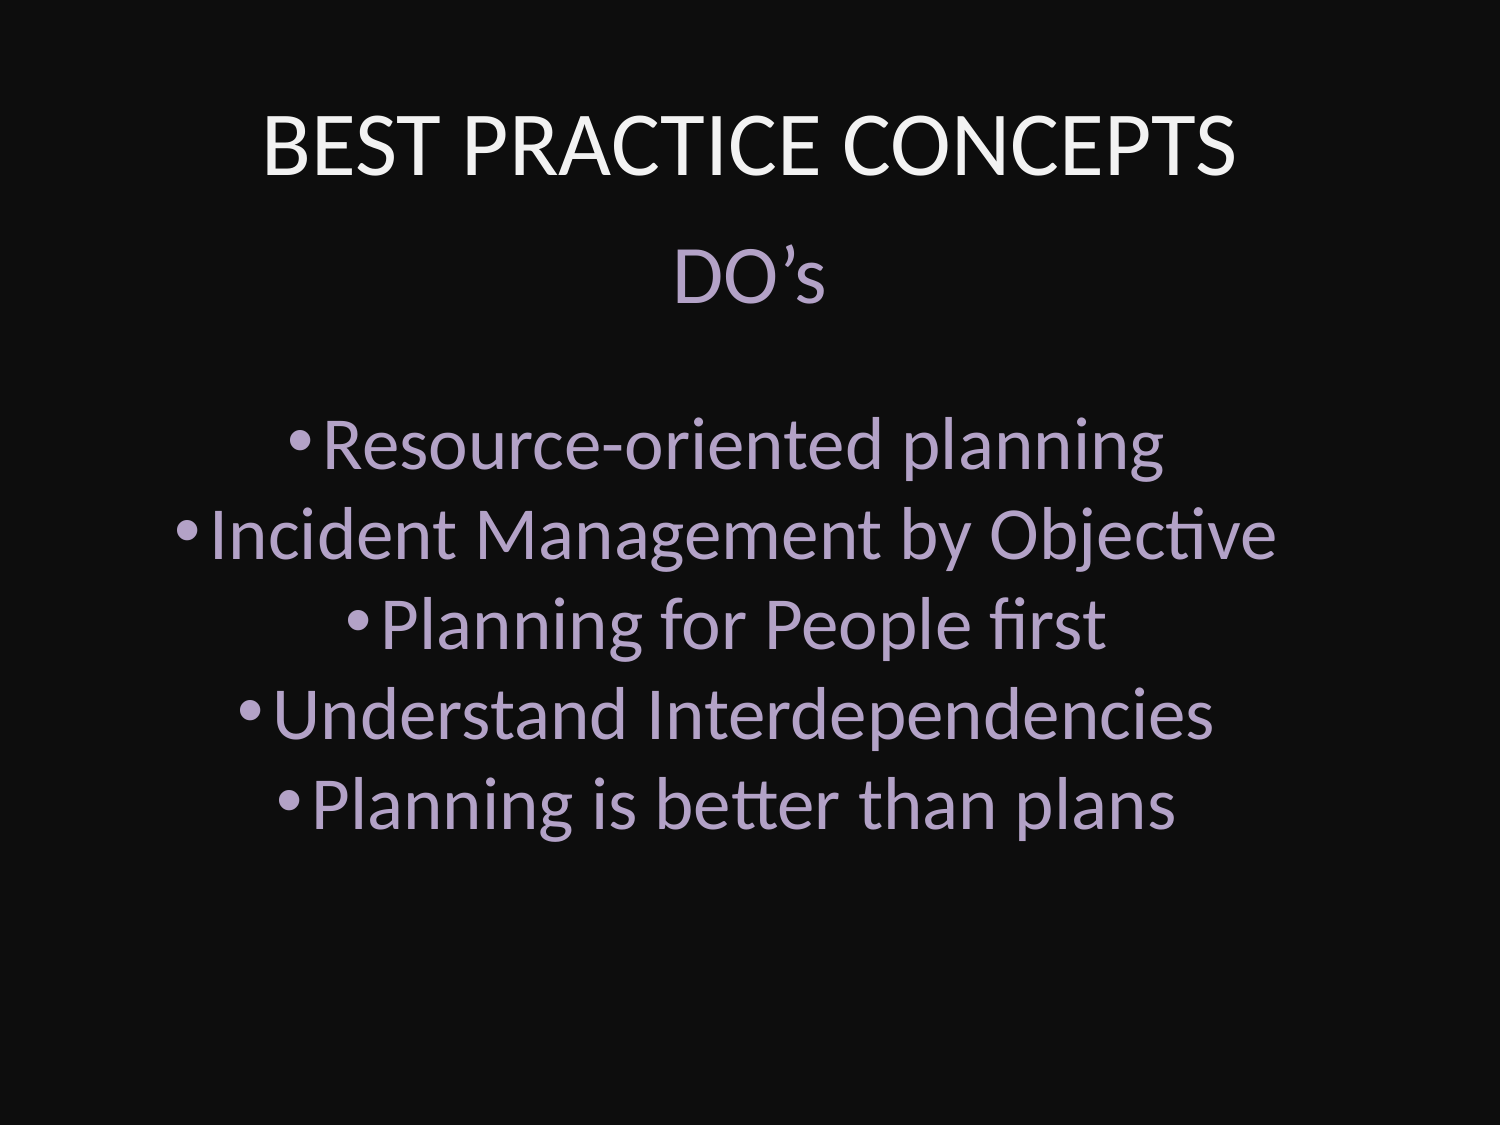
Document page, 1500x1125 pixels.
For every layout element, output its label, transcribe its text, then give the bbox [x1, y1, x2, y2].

title BEST PRACTICE CONCEPTS [75, 45, 1425, 233]
text_box DO’s [137, 212, 1363, 378]
text_box Resource-oriented planning Incident Management by Objective Planning for People first Understand Interdependencies Planning is better than plans [49, 387, 1413, 943]
